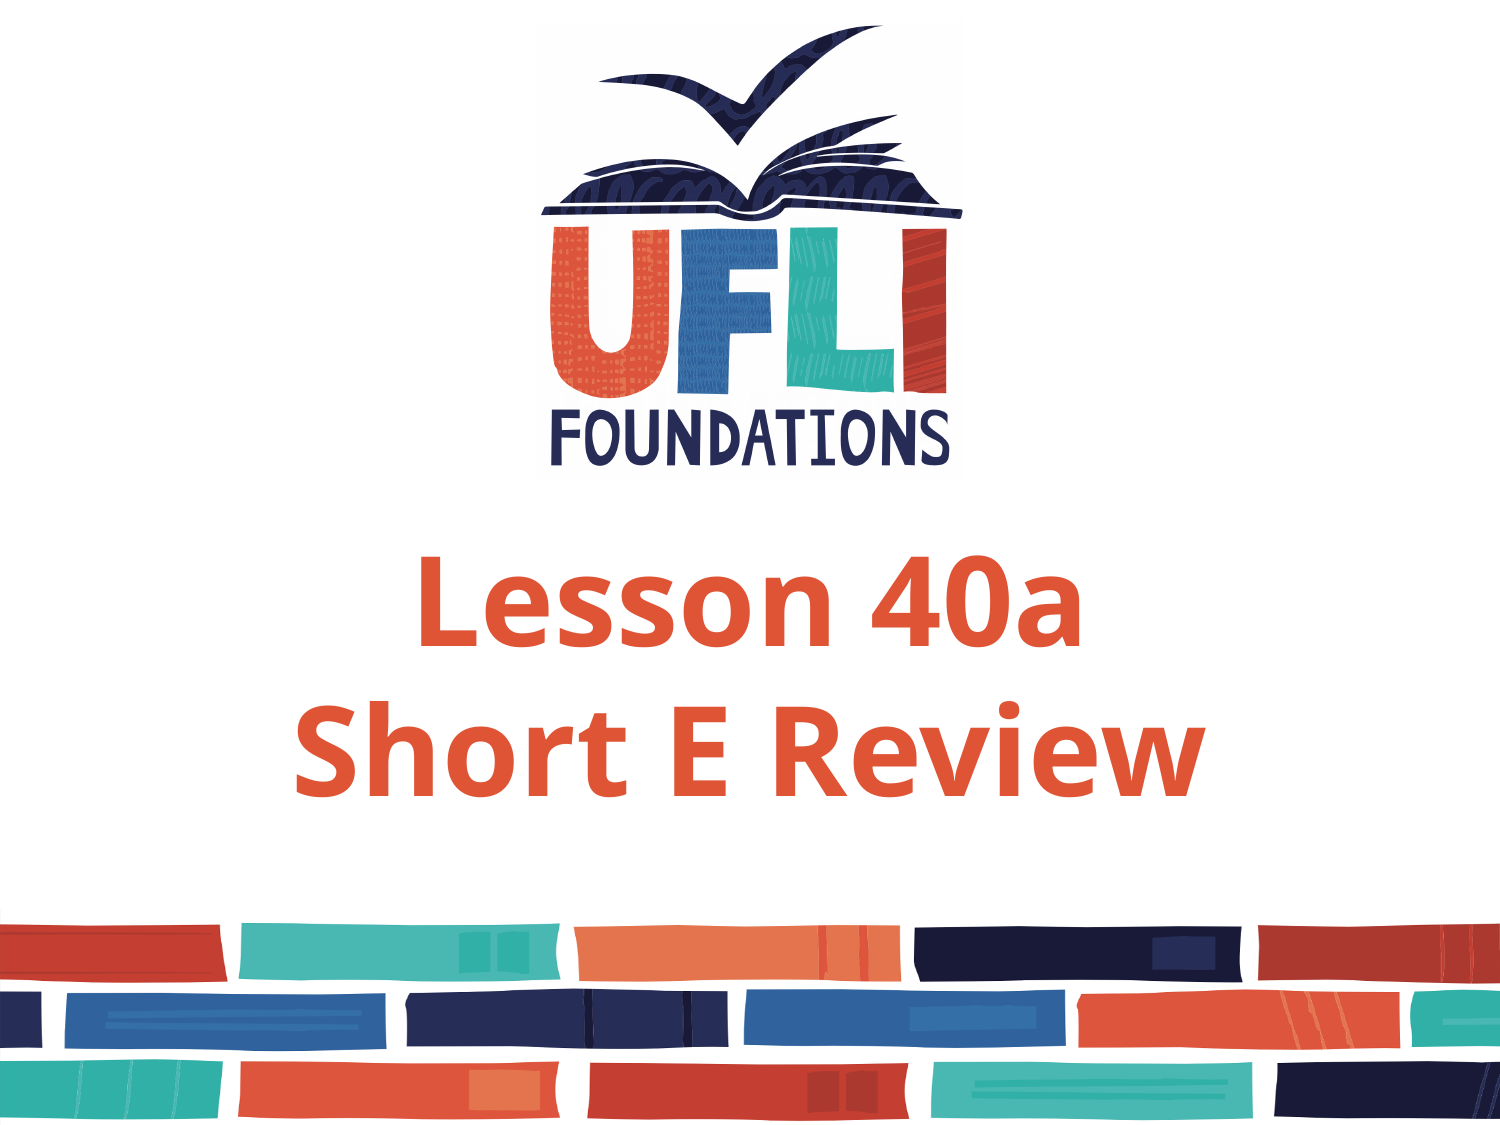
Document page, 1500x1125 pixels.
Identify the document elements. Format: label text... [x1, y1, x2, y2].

text_box Lesson 40a Short E Review [149, 513, 1351, 832]
picture [0, 0, 1500, 1125]
